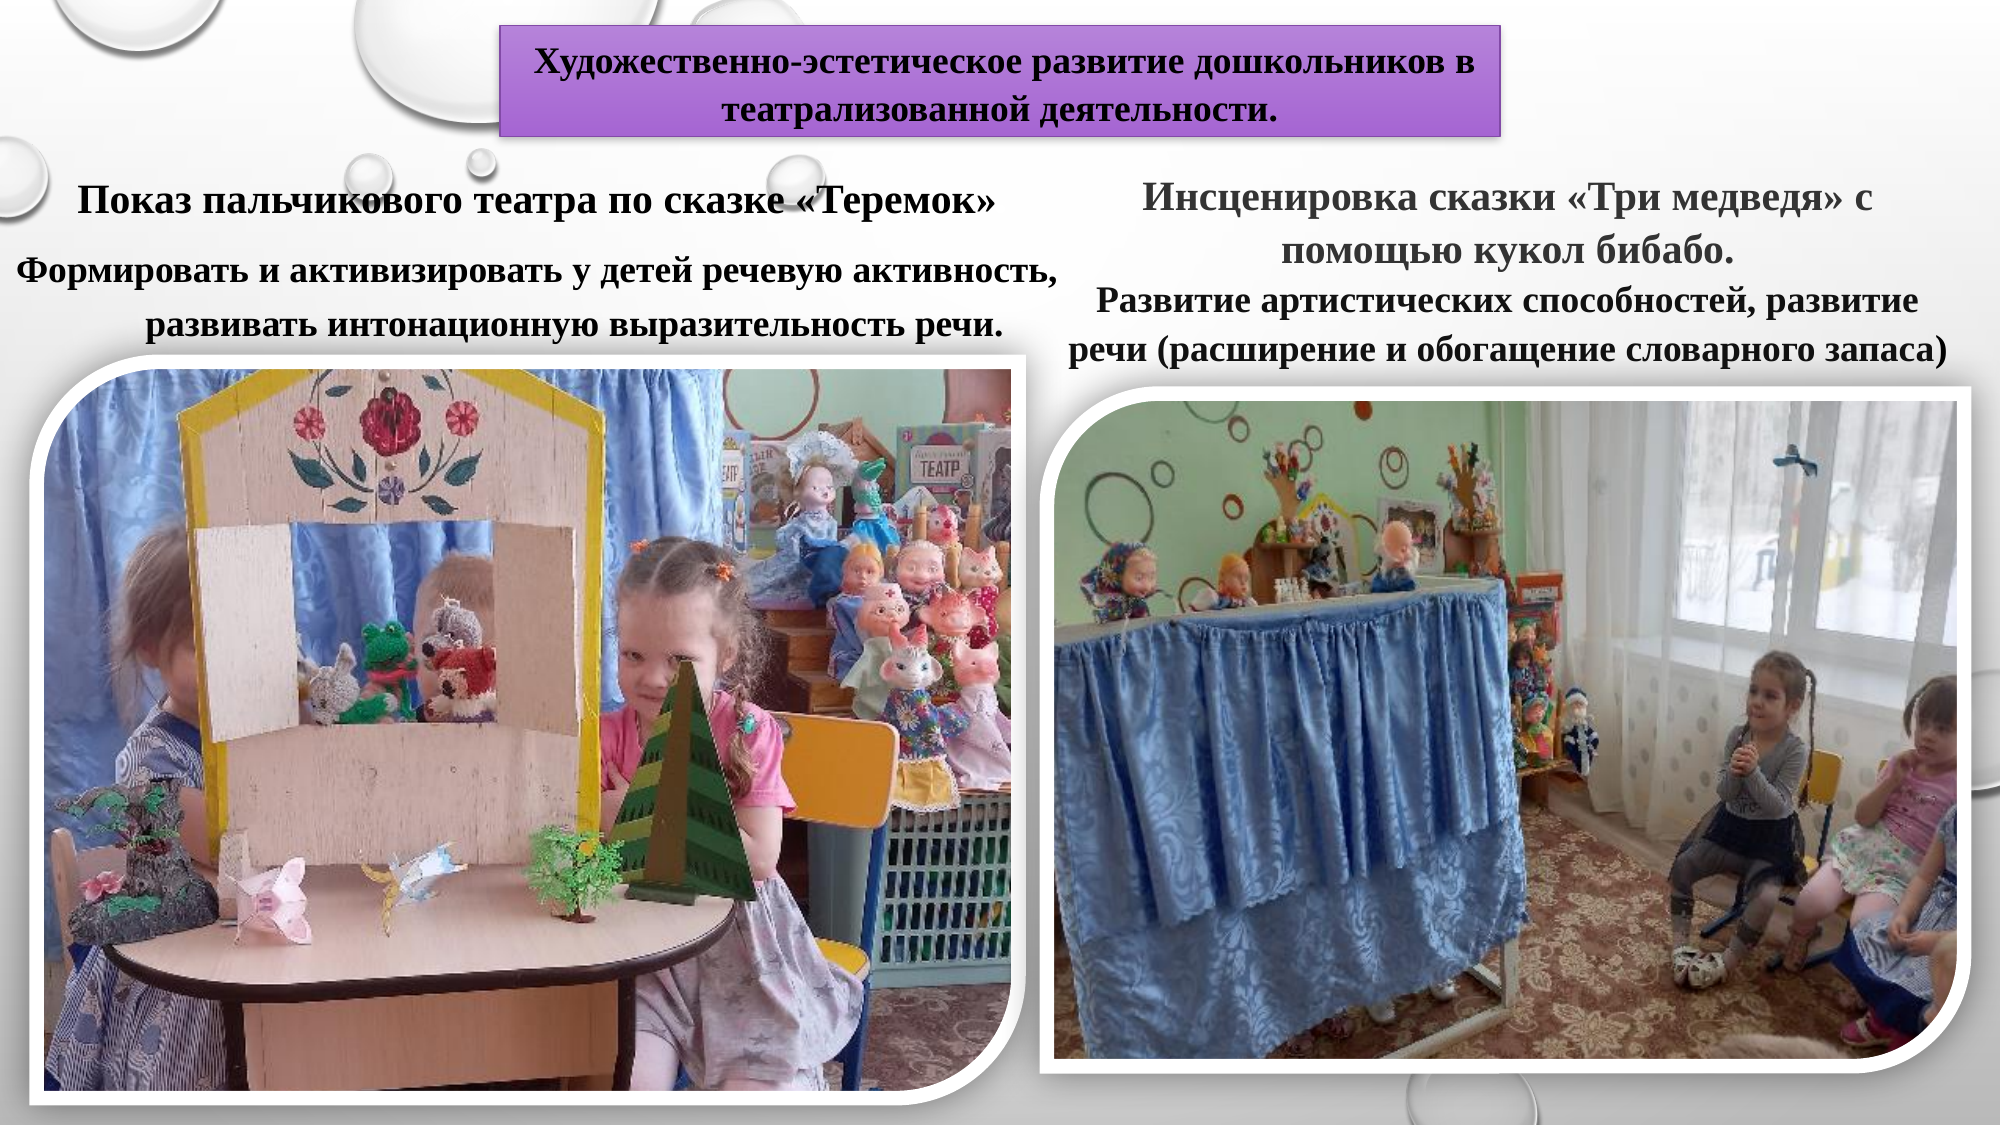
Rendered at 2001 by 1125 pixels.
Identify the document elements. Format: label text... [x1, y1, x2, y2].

text_box Художественно-эстетическое развитие дошкольников в театрализованной деятельности. [499, 25, 1501, 137]
text_box Инсценировка сказки «Три медведя» с помощью кукол бибабо. Развитие артистических способностей, развитие речи (расширение и обогащение словарного запаса) [1046, 157, 1969, 376]
picture [0, 0, 2000, 1125]
text_box Показ пальчикового театра по сказке «Теремок» Формировать и активизировать у детей речевую активность, развивать интонационную выразительность речи. [0, 160, 1075, 409]
